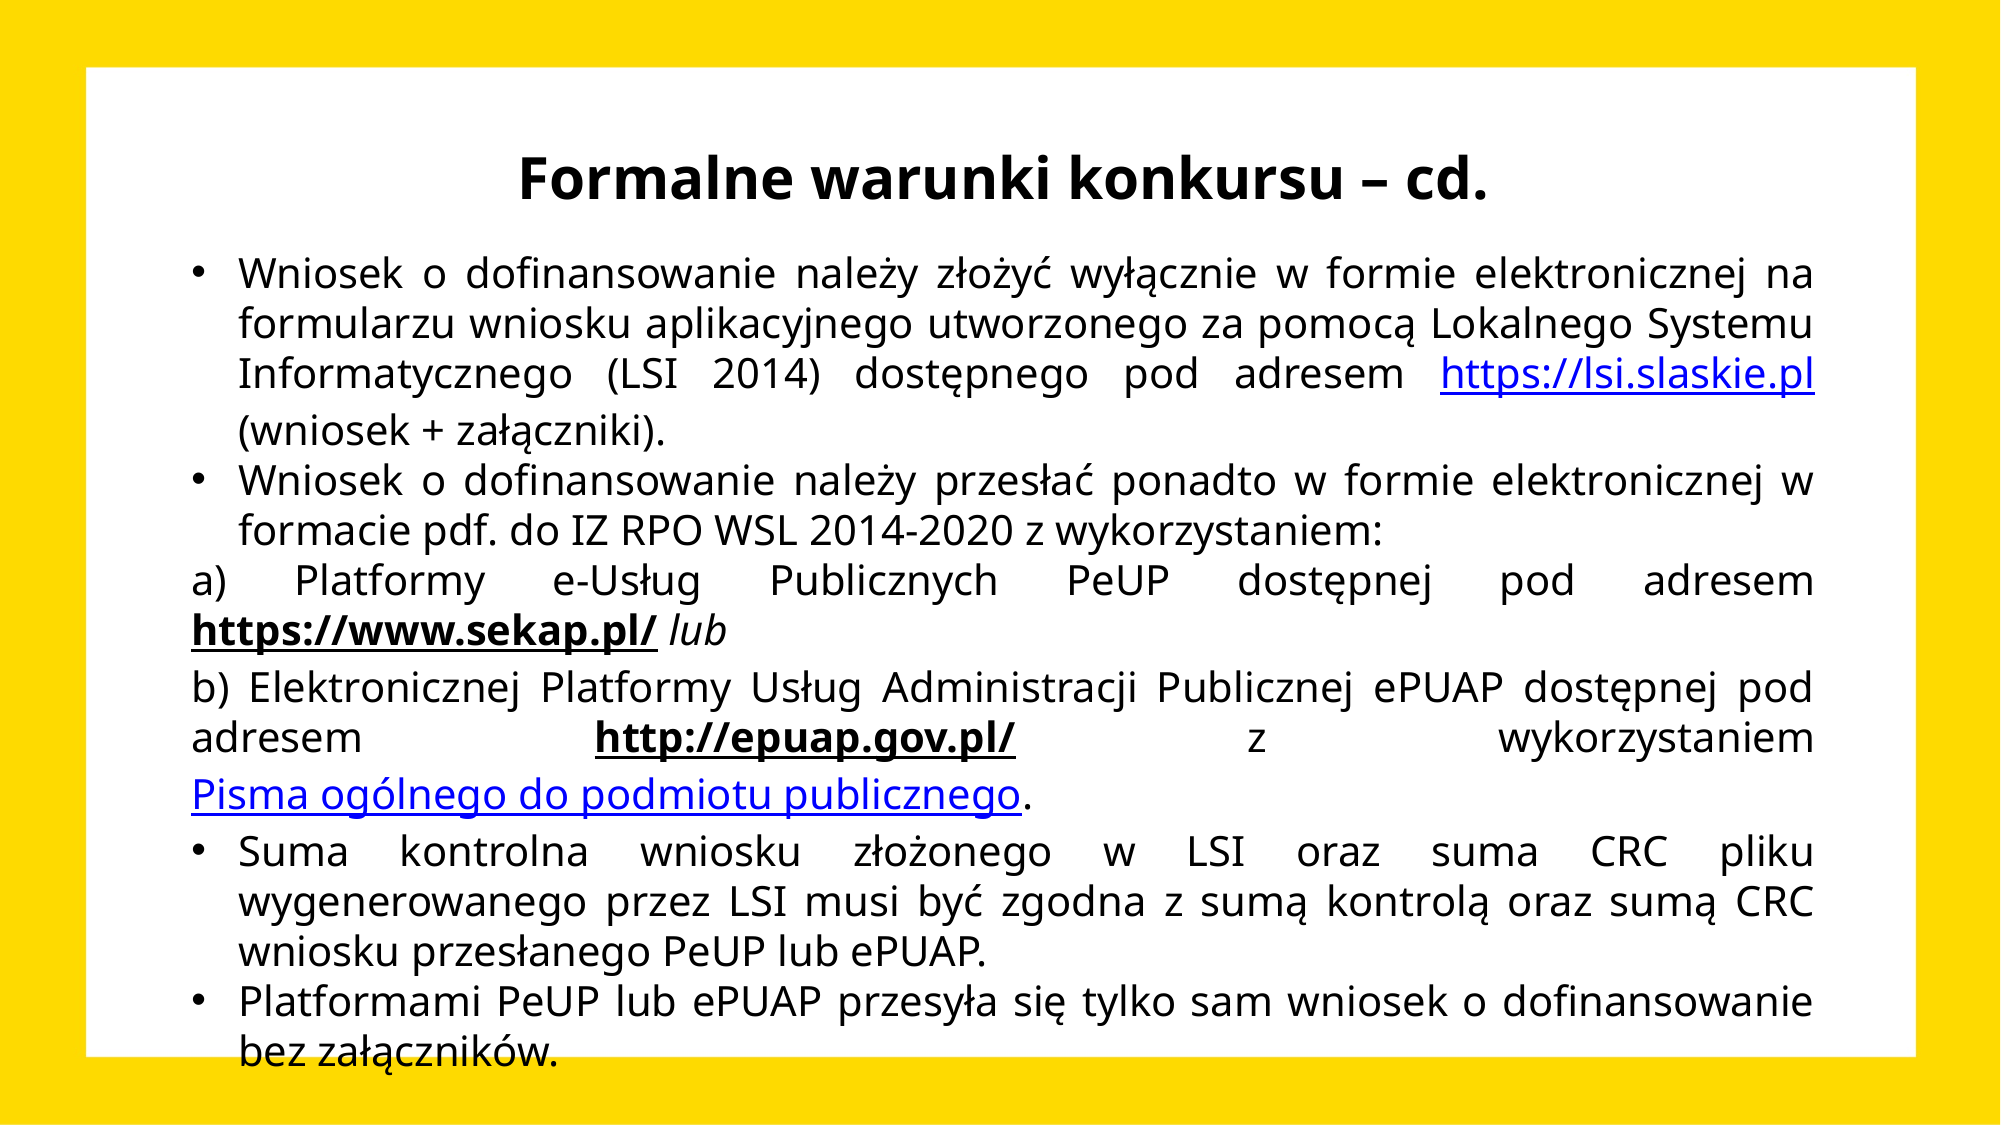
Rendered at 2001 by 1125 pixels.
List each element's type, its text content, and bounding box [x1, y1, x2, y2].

title Formalne warunki konkursu – cd. [140, 133, 1866, 283]
text_box Wniosek o dofinansowanie należy złożyć wyłącznie w formie elektronicznej na formularzu wniosku aplikacyjnego utworzonego za pomocą Lokalnego Systemu Informatycznego (LSI 2014) dostępnego pod adresem https://lsi.slaskie.pl (wniosek + załączniki). Wniosek o dofinansowanie należy przesłać ponadto w formie elektronicznej w formacie pdf. do IZ RPO WSL 2014-2020 z wykorzystaniem: a) Platformy e-Usług Publicznych PeUP dostępnej pod adresem https://www.sekap.pl/ lub b) Elektronicznej Platformy Usług Administracji Publicznej ePUAP dostępnej pod adresem http://epuap.gov.pl/ z wykorzystaniem Pisma ogólnego do podmiotu publicznego. Suma kontrolna wniosku złożonego w LSI oraz suma CRC pliku wygenerowanego przez LSI musi być zgodna z sumą kontrolą oraz sumą CRC wniosku przesłanego PeUP lub ePUAP. Platformami PeUP lub ePUAP przesyła się tylko sam wniosek o dofinansowanie bez załączników. [176, 239, 1830, 1083]
picture [0, 0, 2001, 1125]
